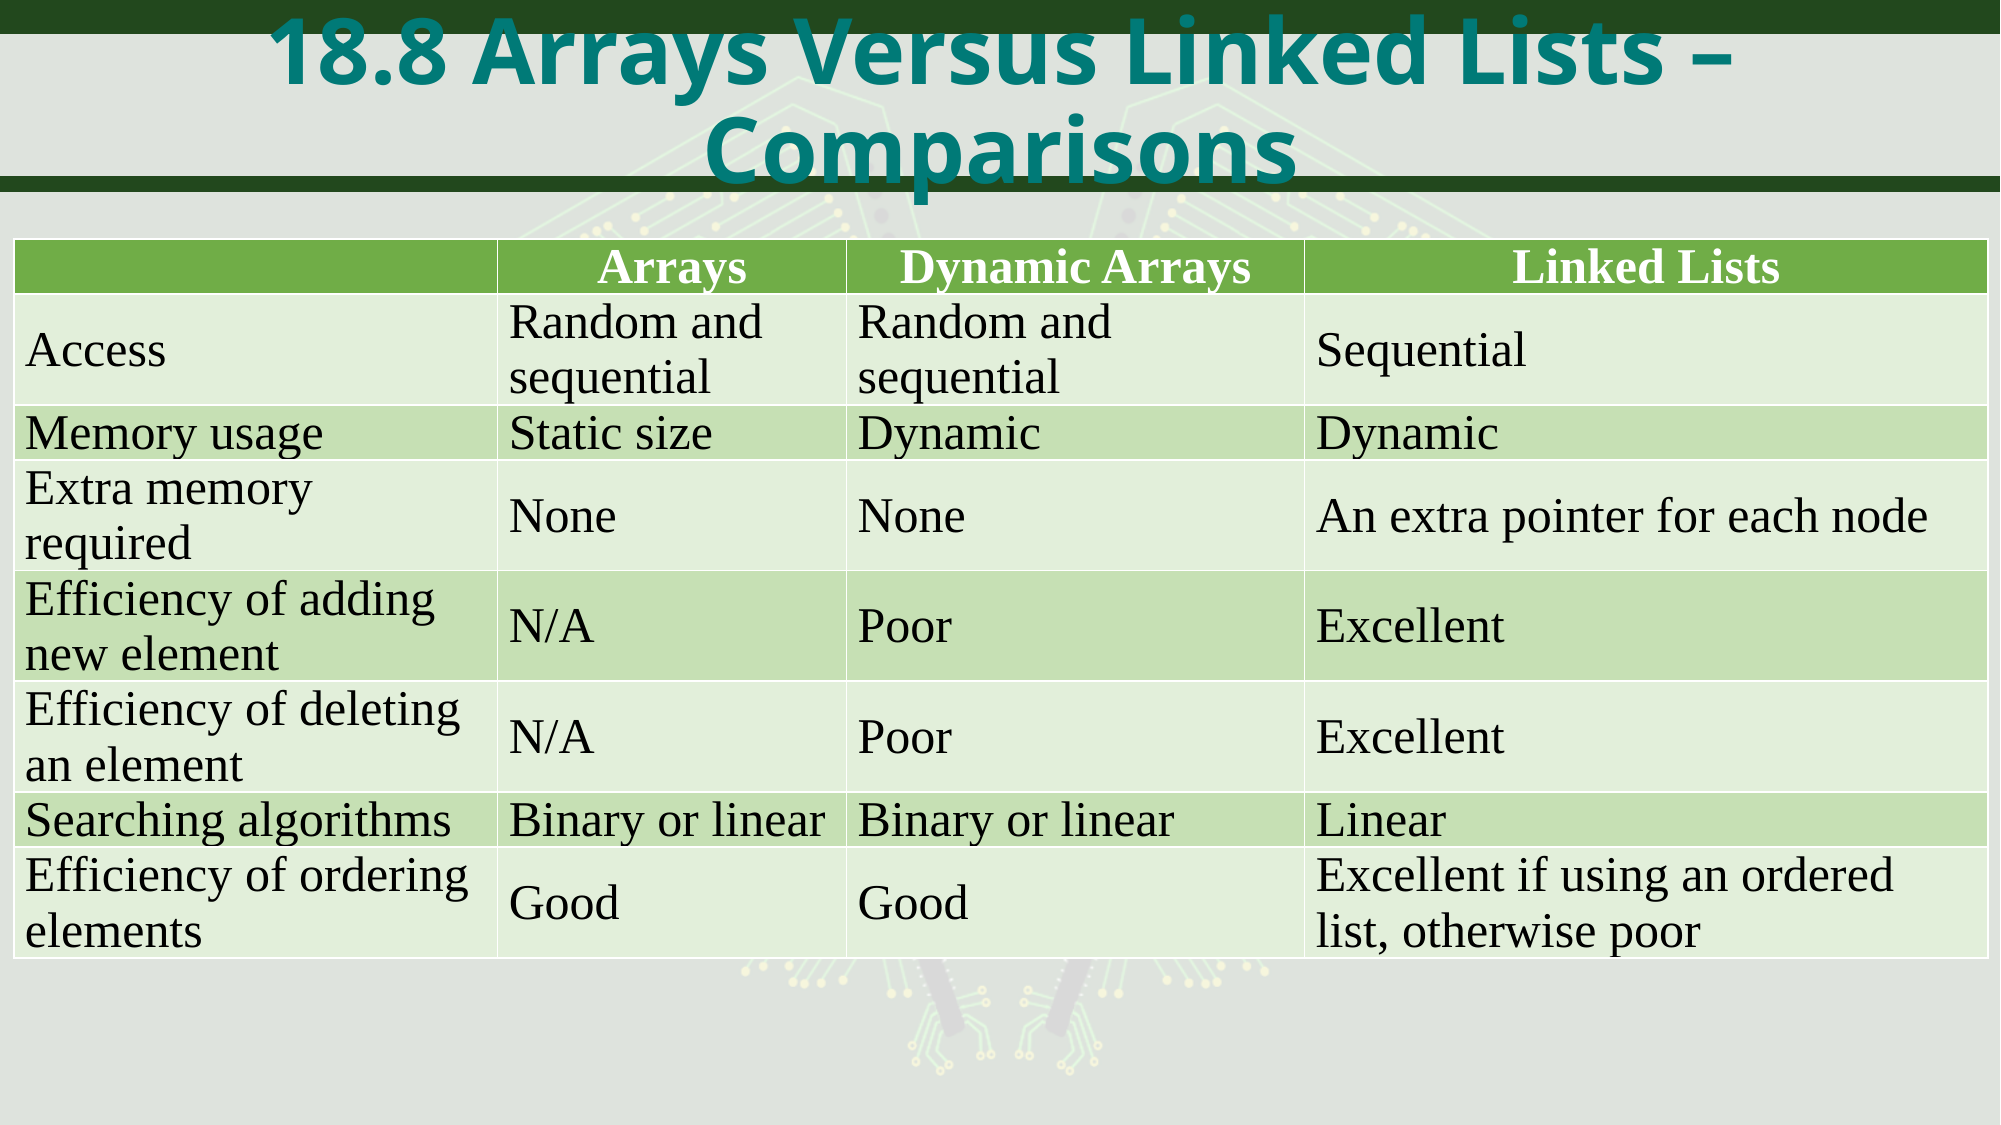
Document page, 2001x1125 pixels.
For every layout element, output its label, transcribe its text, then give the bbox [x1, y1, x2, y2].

table_cell Efficiency of deleting an element [15, 682, 497, 791]
table_cell Poor [847, 571, 1304, 680]
table_cell Dynamic [1305, 406, 1987, 459]
table_header [15, 240, 497, 293]
title 18.8 Arrays Versus Linked Lists – Comparisons [13, 36, 1989, 173]
table_cell Access [15, 295, 497, 404]
table_cell An extra pointer for each node [1305, 461, 1987, 570]
table_cell Linear [1305, 793, 1987, 846]
table_cell Excellent [1305, 682, 1987, 791]
table_header Arrays [498, 240, 846, 293]
table_cell Random and sequential [847, 295, 1304, 404]
table_cell Random and sequential [498, 295, 846, 404]
table_cell Memory usage [15, 406, 497, 459]
table_cell N/A [498, 571, 846, 680]
table_cell Binary or linear [847, 793, 1304, 846]
table_cell N/A [498, 682, 846, 791]
table_cell Efficiency of adding new element [15, 571, 497, 680]
table_cell Extra memory required [15, 461, 497, 570]
table_cell Searching algorithms [15, 793, 497, 846]
table_cell Binary or linear [498, 793, 846, 846]
table_cell Efficiency of ordering elements [15, 848, 497, 957]
table_cell Static size [498, 406, 846, 459]
table_cell Excellent [1305, 571, 1987, 680]
table_header Dynamic Arrays [847, 240, 1304, 293]
table_cell Dynamic [847, 406, 1304, 459]
table_cell Excellent if using an ordered list, otherwise poor [1305, 848, 1987, 957]
table_cell Sequential [1305, 295, 1987, 404]
table_cell Good [847, 848, 1304, 957]
table_cell None [847, 461, 1304, 570]
table_cell Good [498, 848, 846, 957]
table_cell Poor [847, 682, 1304, 791]
table_cell None [498, 461, 846, 570]
table_header Linked Lists [1305, 240, 1987, 293]
